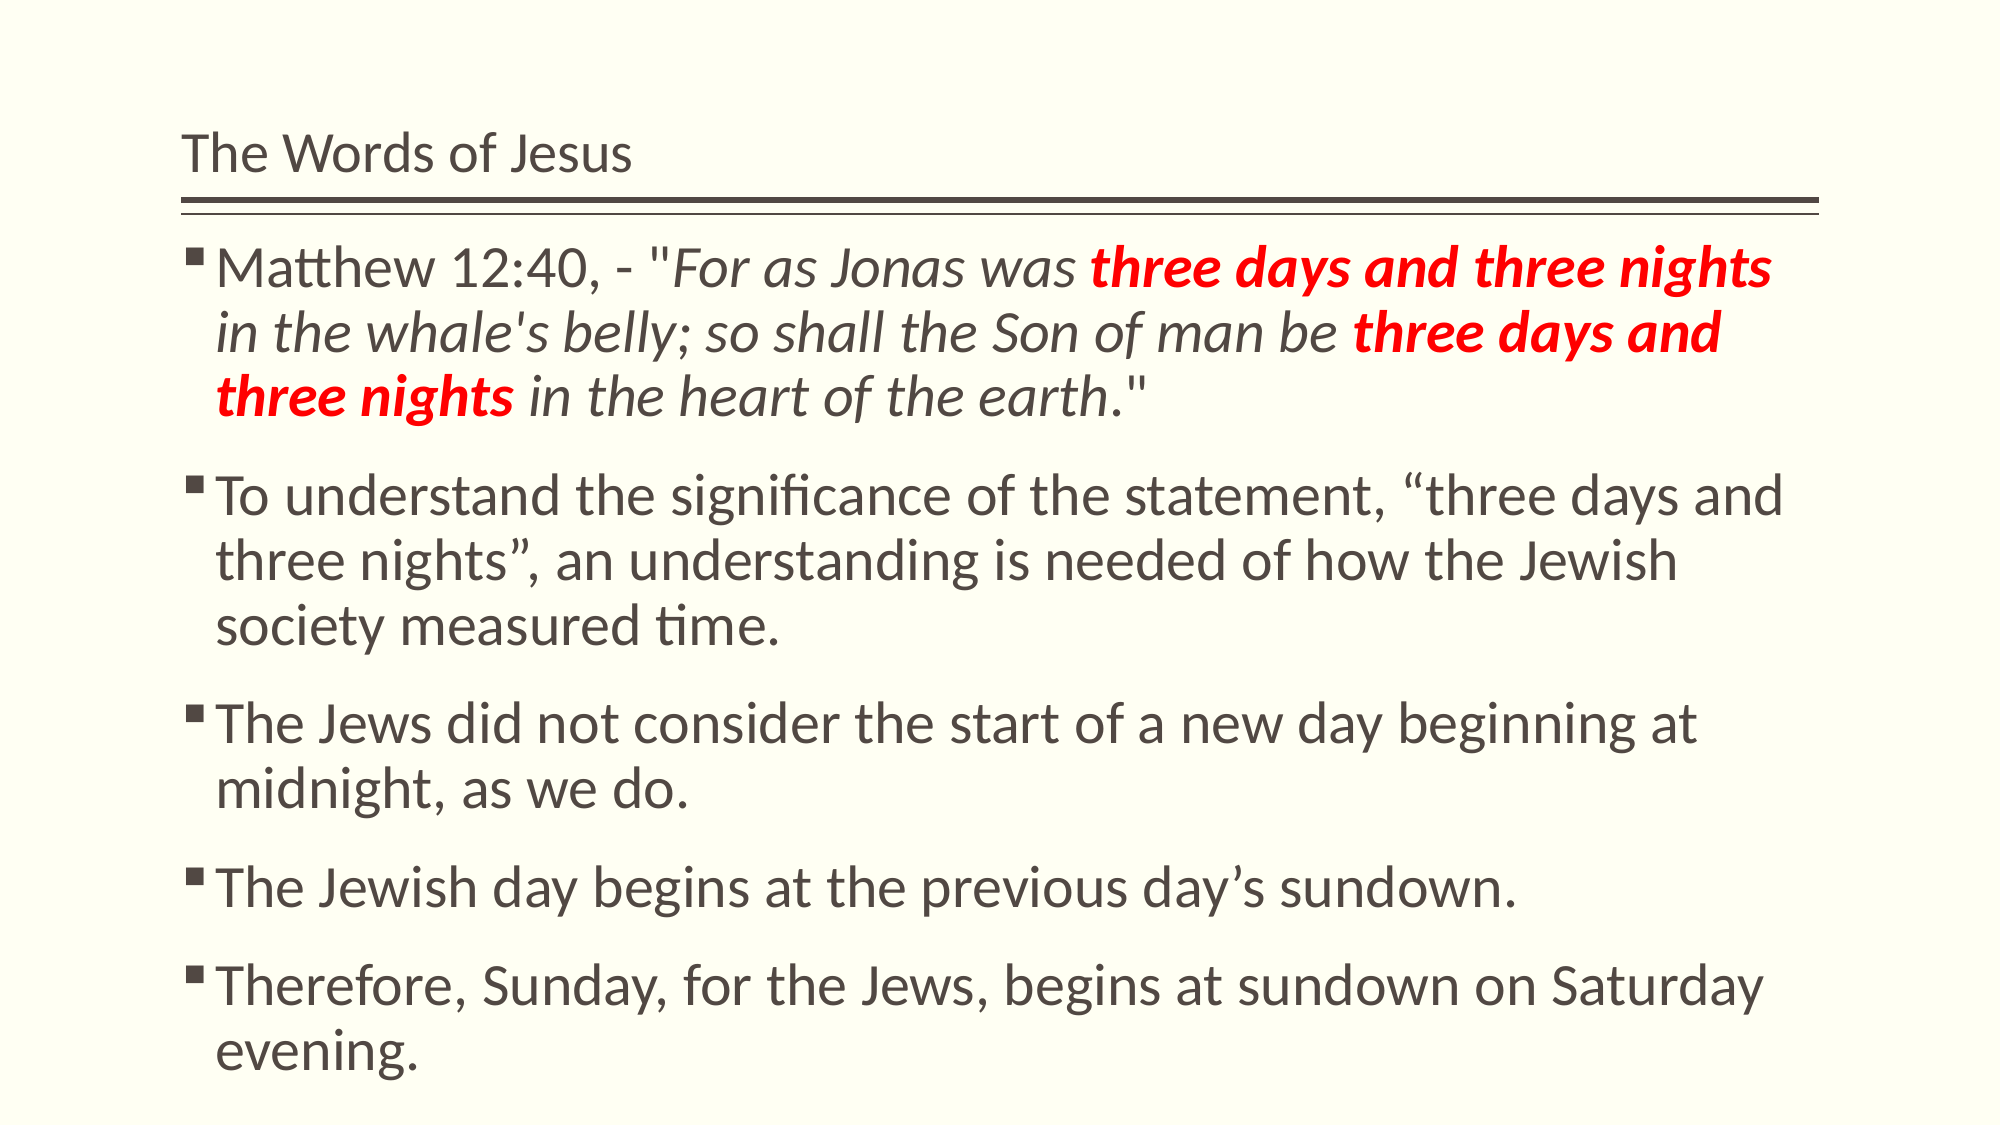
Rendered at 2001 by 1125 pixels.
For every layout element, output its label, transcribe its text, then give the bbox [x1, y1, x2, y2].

list Matthew 12:40, - "For as Jonas was three days and three nights in the whale's belly; so shall the Son of man be three days and three nights in the heart of the earth." To understand the significance of the statement, “three days and three nights”, an understanding is needed of how the Jewish society measured time. The Jews did not consider the start of a new day beginning at midnight, as we do. The Jewish day begins at the previous day’s sundown. Therefore, Sunday, for the Jews, begins at sundown on Saturday evening. [181, 227, 1819, 1099]
title The Words of Jesus [181, 12, 1819, 193]
